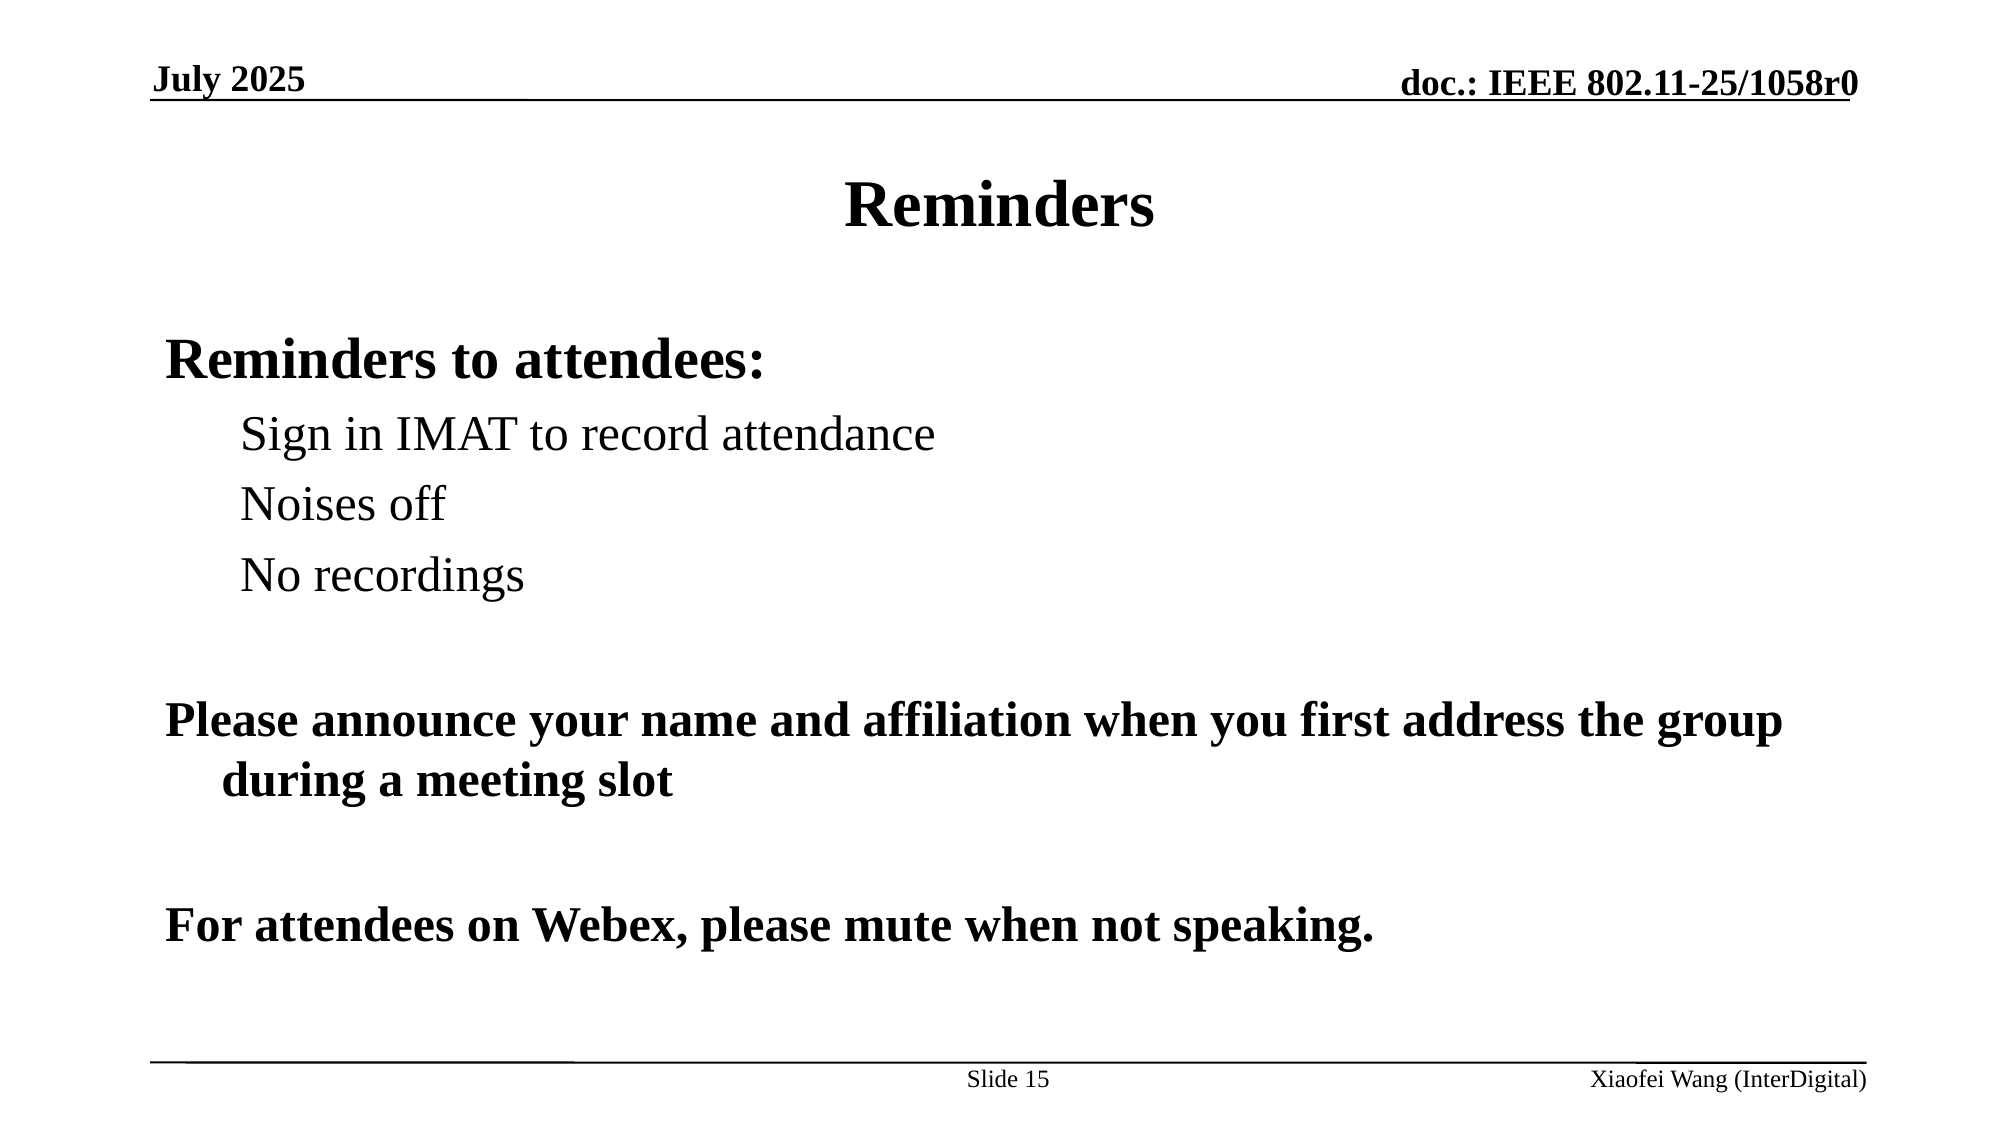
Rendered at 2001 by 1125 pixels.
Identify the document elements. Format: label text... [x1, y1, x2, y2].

text_box Xiaofei Wang (InterDigital) [1589, 1062, 1868, 1093]
title Reminders [149, 112, 1850, 288]
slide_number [152, 54, 563, 100]
list Reminders to attendees: Sign in IMAT to record attendance Noises off No recordings Please announce your name and affiliation when you first address the group during a meeting slot For attendees on Webex, please mute when not speaking. [149, 312, 1850, 1063]
slide_number Slide 15 [950, 1061, 1067, 1123]
